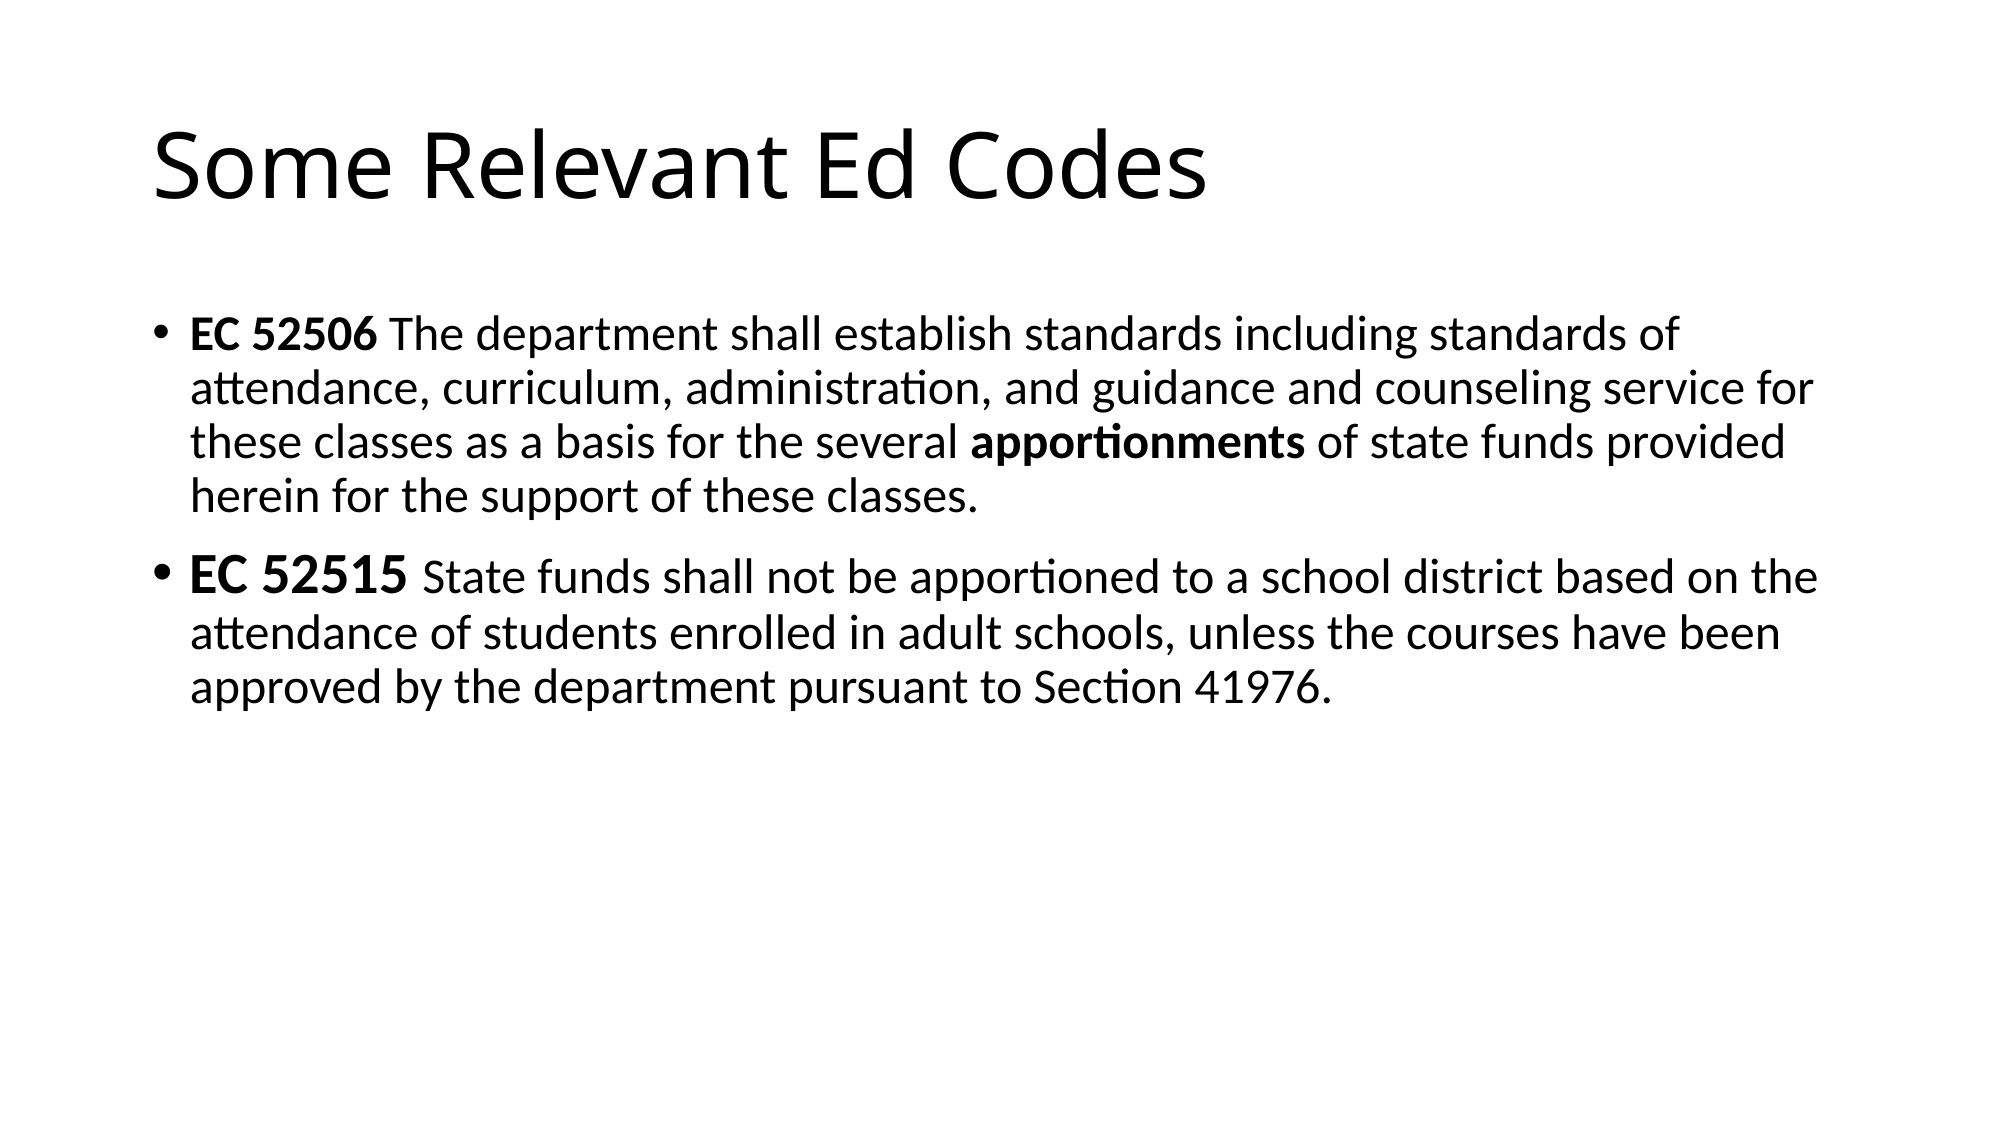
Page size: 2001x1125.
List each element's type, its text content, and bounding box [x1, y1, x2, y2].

title Some Relevant Ed Codes [137, 59, 1863, 278]
list EC 52506 The department shall establish standards including standards of attendance, curriculum, administration, and guidance and counseling service for these classes as a basis for the several apportionments of state funds provided herein for the support of these classes. EC 52515 State funds shall not be apportioned to a school district based on the attendance of students enrolled in adult schools, unless the courses have been approved by the department pursuant to Section 41976. [137, 299, 1863, 1014]
